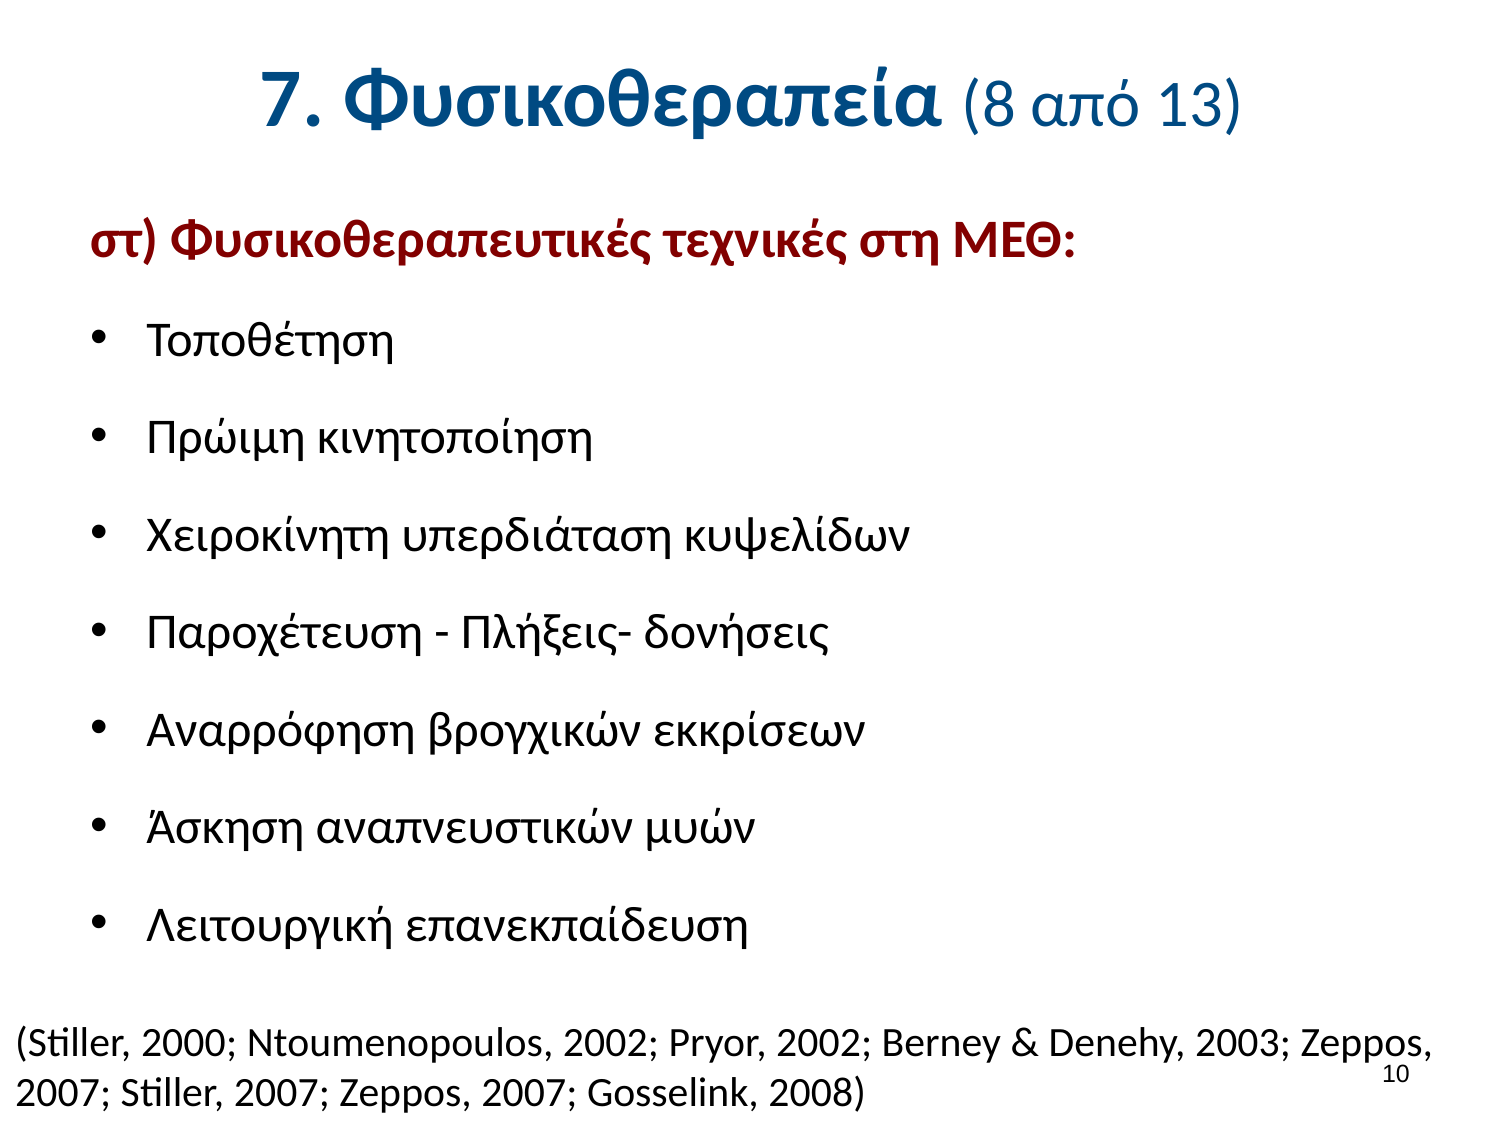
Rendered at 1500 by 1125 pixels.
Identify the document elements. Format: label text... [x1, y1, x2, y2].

list στ) Φυσικοθεραπευτικές τεχνικές στη ΜΕΘ: Τοποθέτηση Πρώιμη κινητοποίηση Χειροκίνητη υπερδιάταση κυψελίδων Παροχέτευση - Πλήξεις- δονήσεις Αναρρόφηση βρογχικών εκκρίσεων Άσκηση αναπνευστικών μυών Λειτουργική επανεκπαίδευση [75, 196, 1425, 988]
slide_number 9 [1074, 1042, 1425, 1103]
text_box (Stiller, 2000; Ntoumenopoulos, 2002; Pryor, 2002; Berney & Denehy, 2003; Zeppos, 2007; Stiller, 2007; Zeppos, 2007; Gosselink, 2008) [0, 1007, 1500, 1122]
title 7. Φυσικοθεραπεία (8 από 13) [76, 19, 1427, 169]
